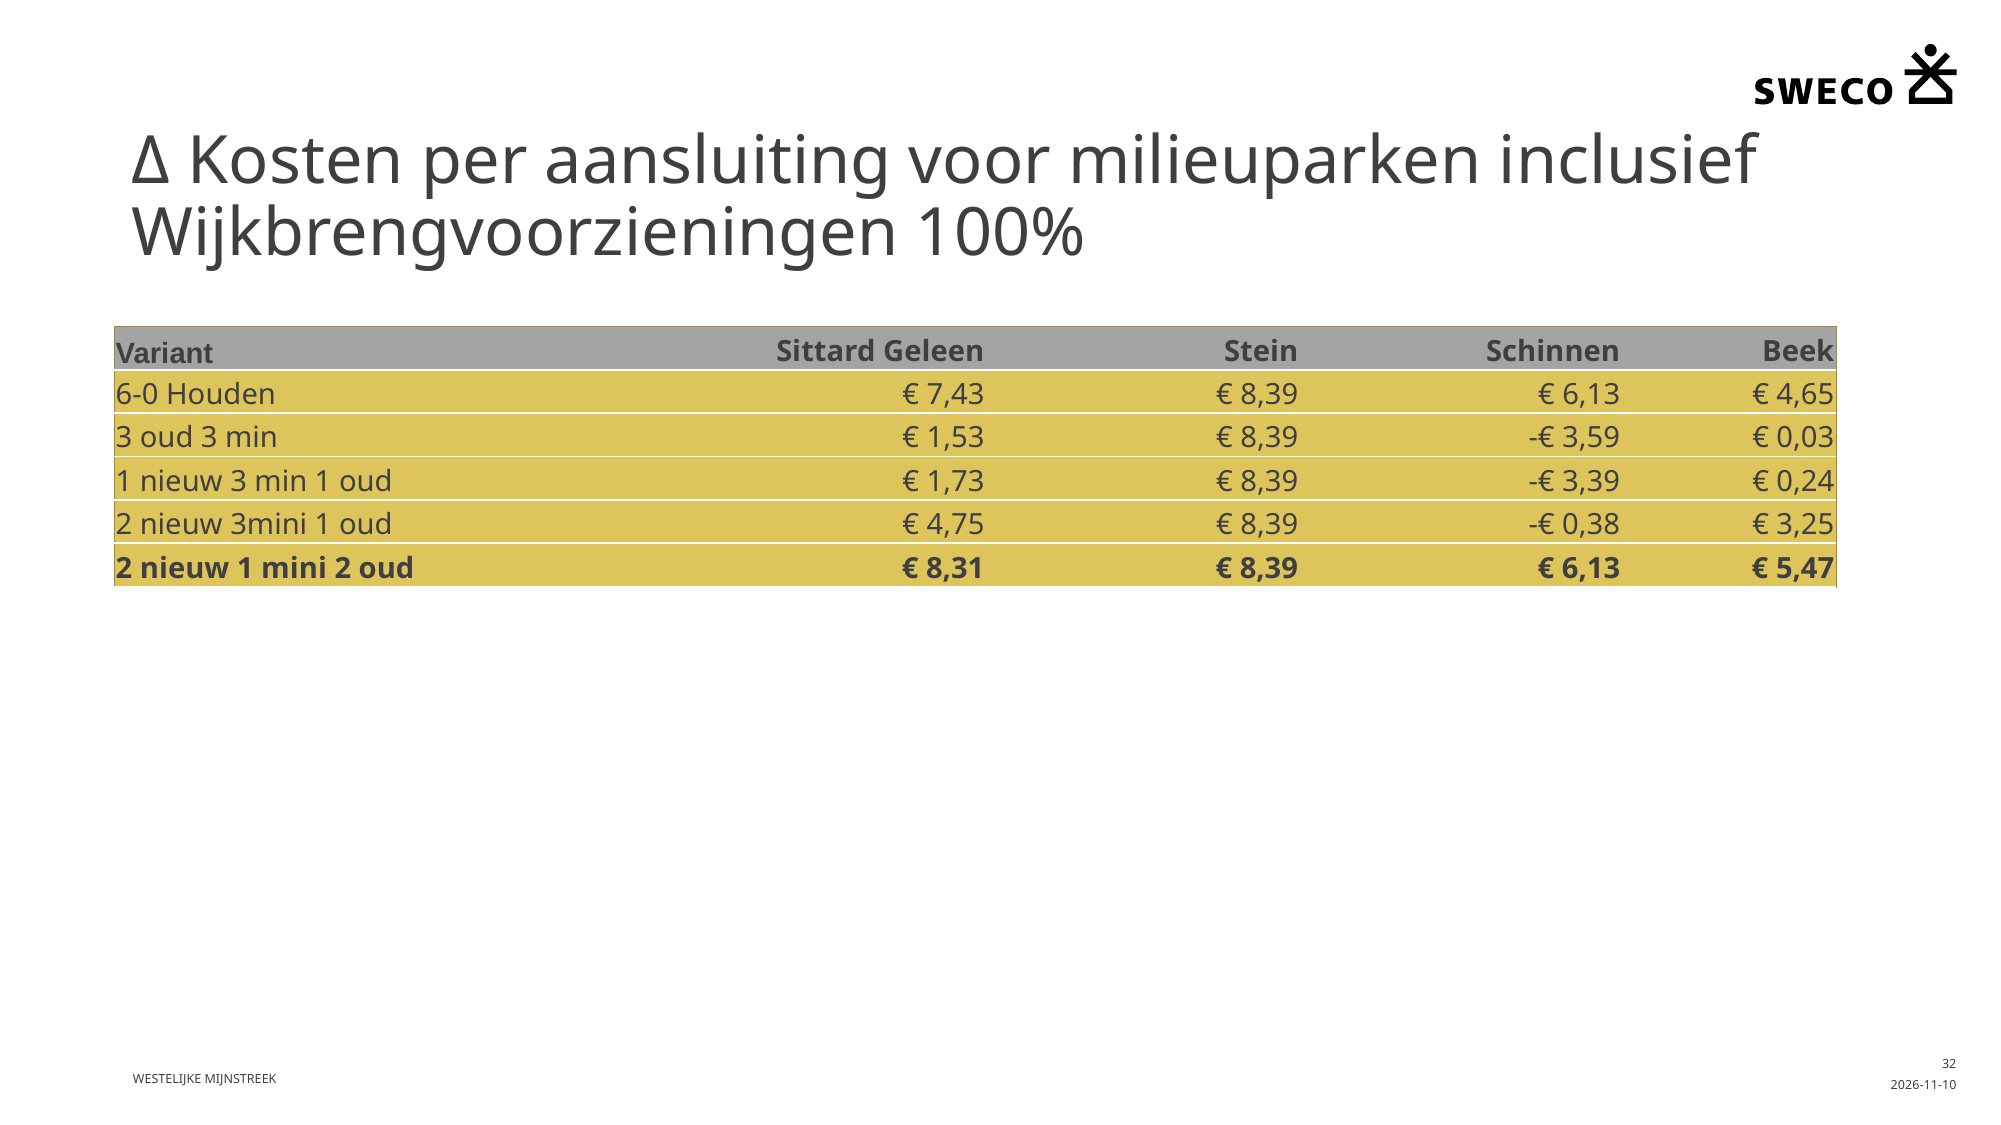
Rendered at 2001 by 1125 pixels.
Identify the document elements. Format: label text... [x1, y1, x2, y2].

table_header Schinnen [1300, 327, 1622, 369]
table_cell € 4,65 [1622, 371, 1836, 412]
table_cell € 5,47 [1622, 544, 1836, 586]
table_cell € 8,31 [592, 544, 986, 586]
table_header Stein [986, 327, 1300, 369]
table_cell € 1,53 [592, 414, 986, 456]
table_cell € 0,03 [1622, 414, 1836, 456]
table_cell € 1,73 [592, 457, 986, 499]
table_cell € 8,39 [986, 371, 1300, 412]
table_cell € 6,13 [1300, 371, 1622, 412]
table_cell € 0,24 [1622, 457, 1836, 499]
slide_number 32 [1506, 1048, 1957, 1074]
table_cell 6-0 Houden [115, 371, 592, 412]
footer Westelijke Mijnstreek [132, 1048, 449, 1088]
table_cell € 8,39 [986, 501, 1300, 542]
table_cell € 8,39 [986, 457, 1300, 499]
table_cell € 8,39 [986, 544, 1300, 586]
title Δ Kosten per aansluiting voor milieuparken inclusief Wijkbrengvoorzieningen 100% [131, 124, 1957, 270]
table_cell -€ 3,59 [1300, 414, 1622, 456]
table_cell € 4,75 [592, 501, 986, 542]
table_cell 1 nieuw 3 min 1 oud [115, 457, 592, 499]
table_cell € 8,39 [986, 414, 1300, 456]
table_header Sittard Geleen [592, 327, 986, 369]
table_cell 3 oud 3 min [115, 414, 592, 456]
table_cell 2 nieuw 3mini 1 oud [115, 501, 592, 542]
table_cell € 7,43 [592, 371, 986, 412]
table_cell -€ 3,39 [1300, 457, 1622, 499]
table_cell -€ 0,38 [1300, 501, 1622, 542]
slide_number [1506, 1076, 1957, 1095]
table_cell € 3,25 [1622, 501, 1836, 542]
table_cell € 6,13 [1300, 544, 1622, 586]
table_cell 2 nieuw 1 mini 2 oud [115, 544, 592, 586]
table_header Beek [1622, 327, 1836, 369]
table_header Variant [115, 327, 592, 369]
